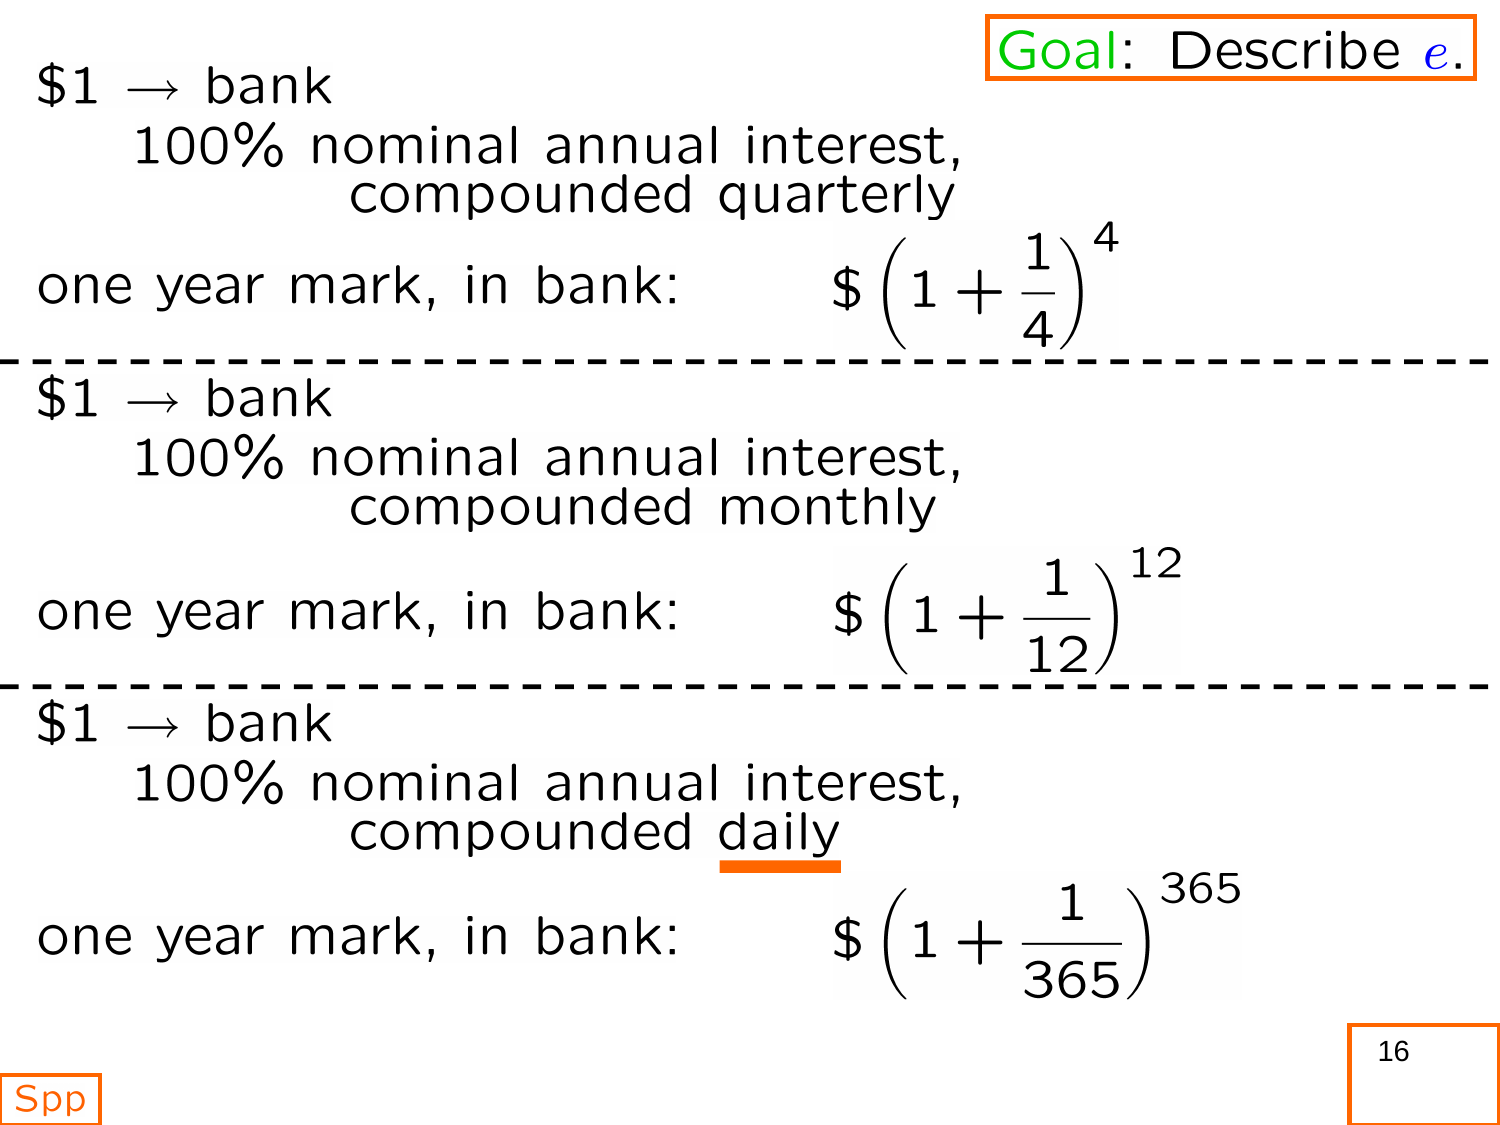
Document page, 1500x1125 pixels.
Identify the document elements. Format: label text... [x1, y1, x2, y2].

picture [38, 916, 676, 963]
picture [37, 62, 334, 109]
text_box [987, 16, 1476, 80]
text_box [1349, 1025, 1500, 1125]
picture [38, 591, 676, 638]
picture [135, 120, 960, 172]
picture [349, 487, 936, 534]
picture [135, 432, 960, 485]
picture [833, 545, 1181, 676]
slide_number 16 [1074, 1024, 1425, 1103]
text_box [0, 1074, 100, 1125]
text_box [0, 686, 1500, 859]
picture [349, 174, 1119, 350]
picture [37, 374, 334, 421]
picture [15, 1083, 85, 1118]
picture [833, 870, 1243, 1001]
picture [38, 265, 676, 312]
